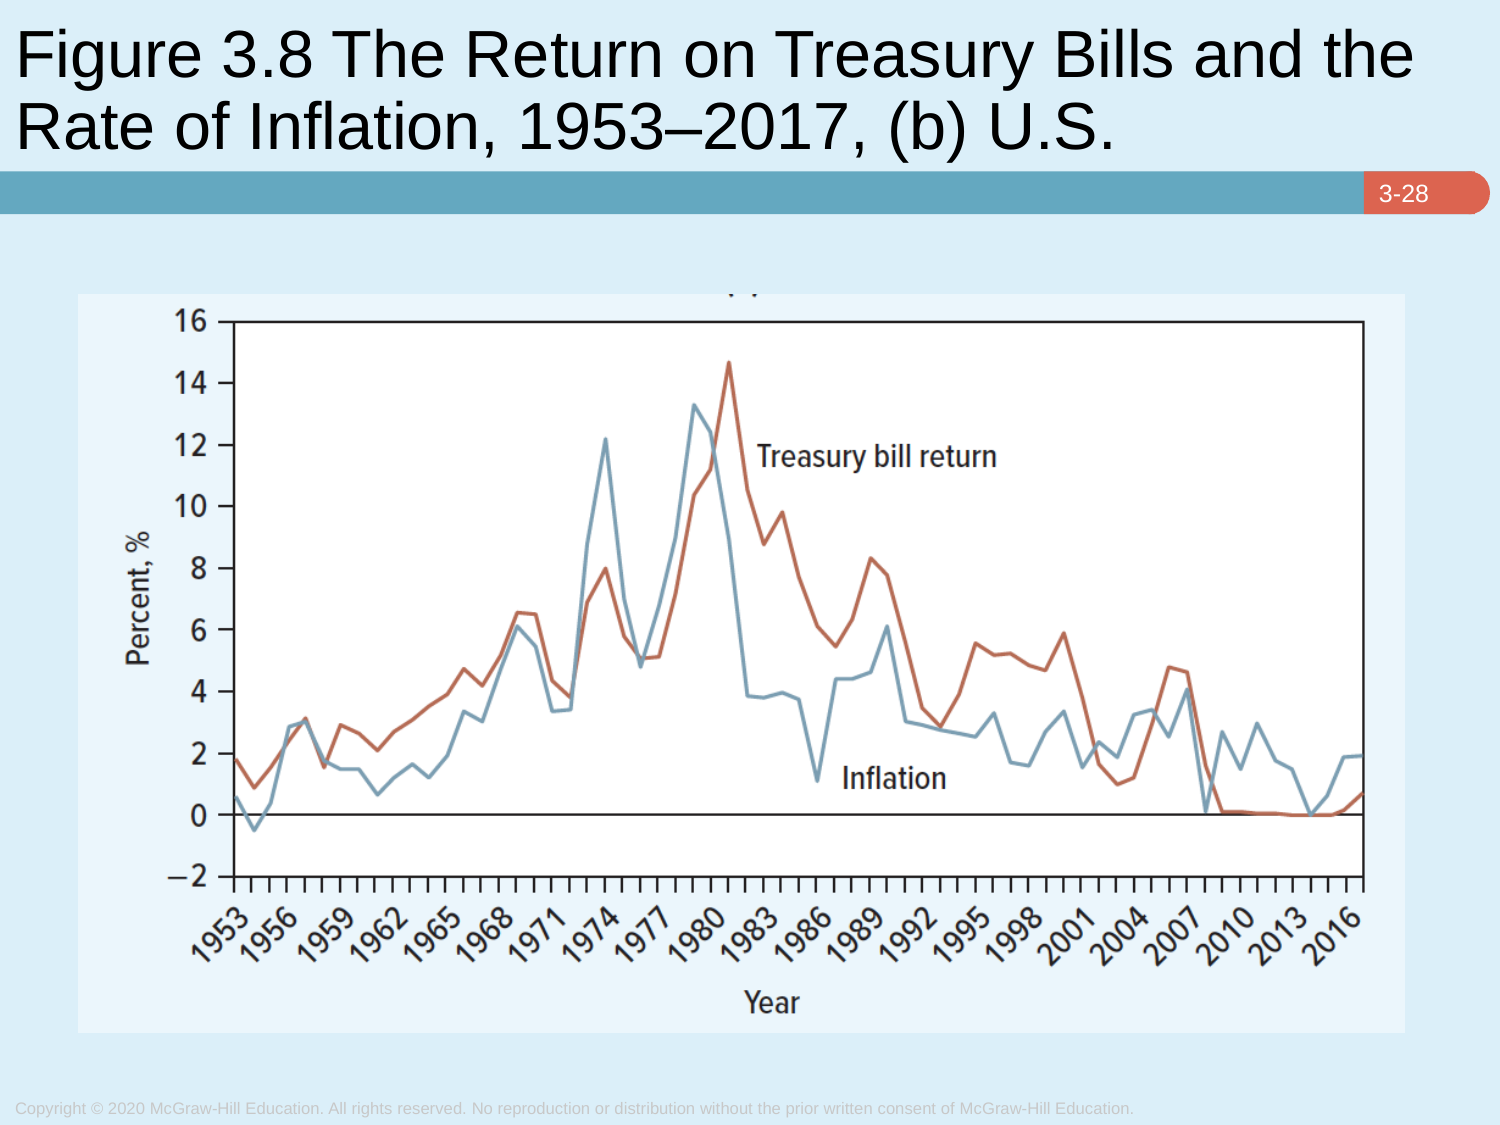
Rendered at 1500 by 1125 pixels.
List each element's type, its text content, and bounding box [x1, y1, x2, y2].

picture [78, 294, 1405, 1033]
title Figure 3.8 The Return on Treasury Bills and the Rate of Inflation, 1953–2017, (b) U.S. [0, 11, 1500, 172]
footer Copyright © 2020 McGraw-Hill Education. All rights reserved. No reproduction or distribution without the prior written consent of McGraw-Hill Education. [0, 1083, 1500, 1125]
